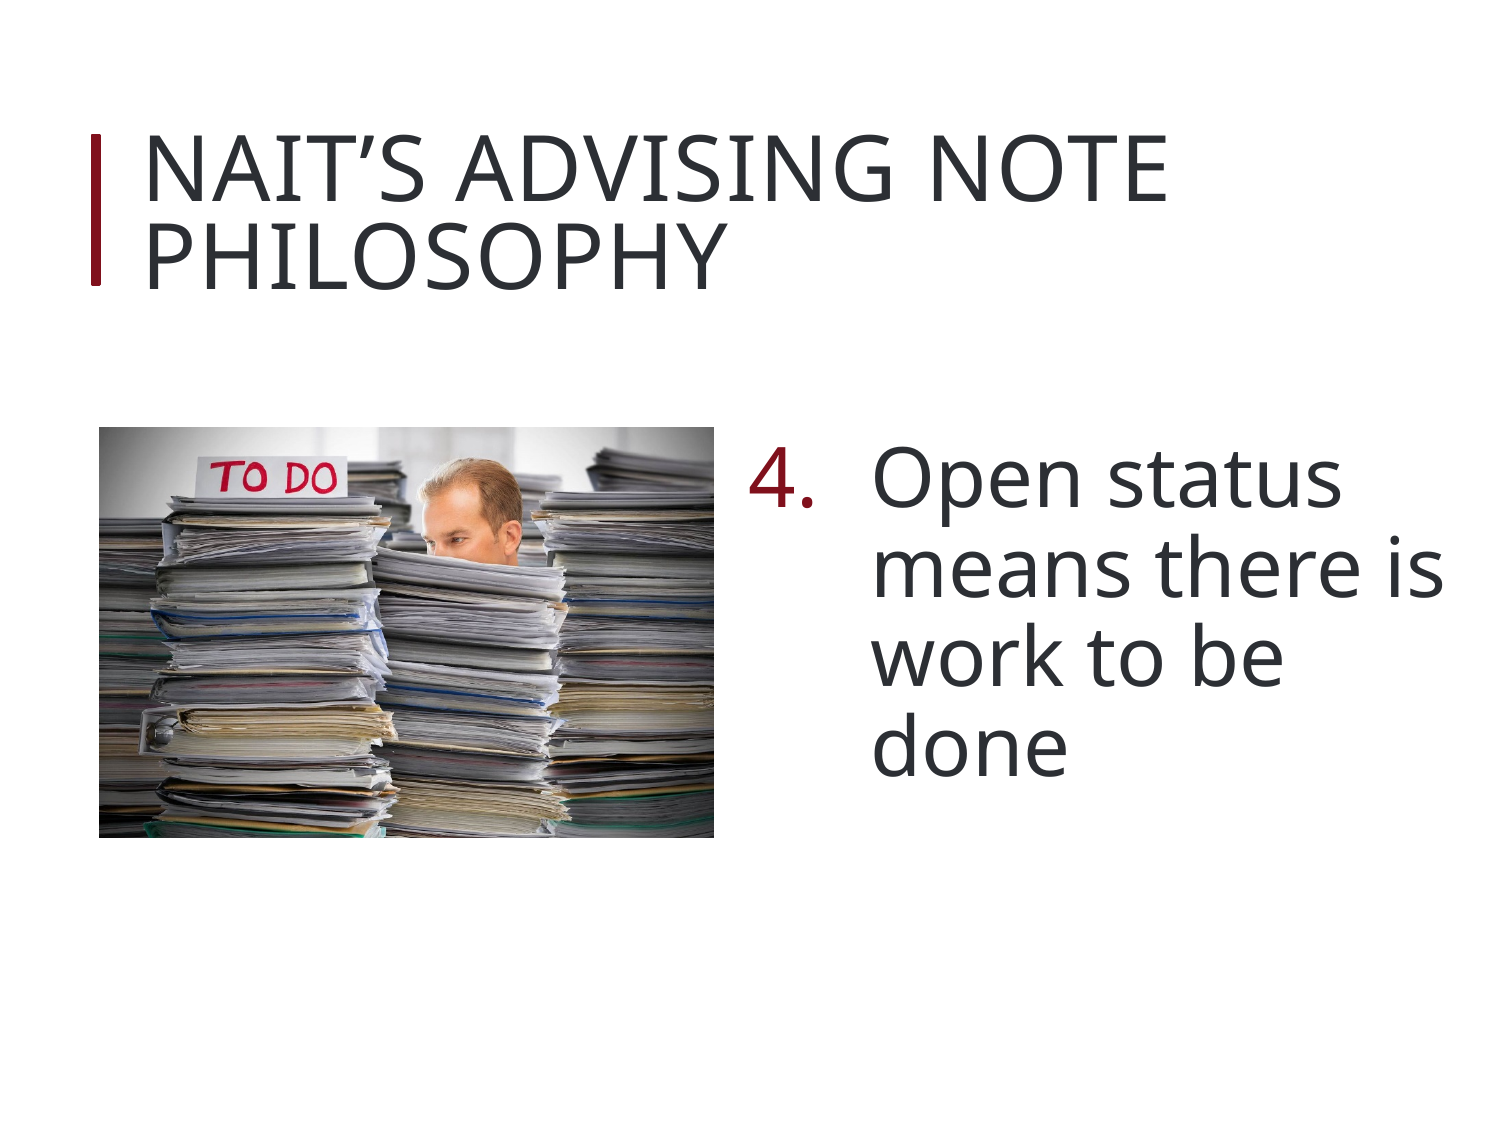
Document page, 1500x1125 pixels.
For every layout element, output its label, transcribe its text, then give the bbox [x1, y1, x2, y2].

list Open status means there is work to be done [741, 427, 1500, 1088]
text_box [91, 134, 101, 286]
title NAIt’s advising note philosophy [126, 96, 1322, 342]
picture [99, 427, 715, 838]
